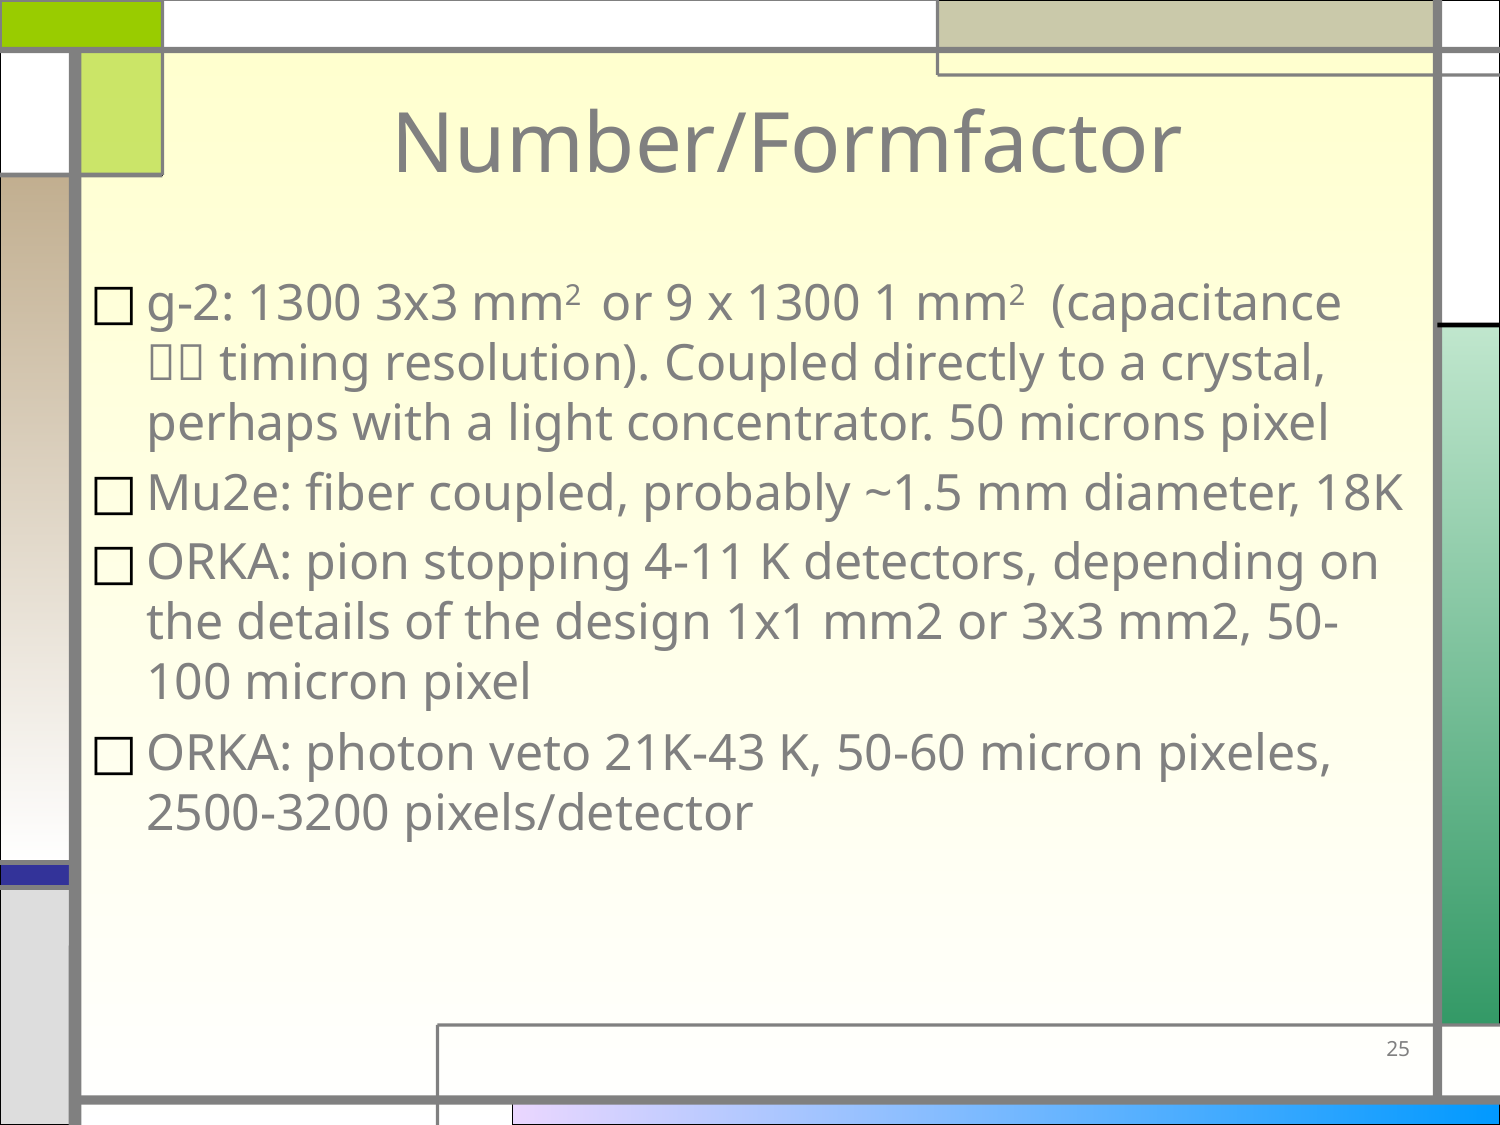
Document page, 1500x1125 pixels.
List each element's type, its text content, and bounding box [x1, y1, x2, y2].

list g-2: 1300 3x3 mm2 or 9 x 1300 1 mm2 (capacitance  timing resolution). Coupled directly to a crystal, perhaps with a light concentrator. 50 microns pixel Mu2e: fiber coupled, probably ~1.5 mm diameter, 18K ORKA: pion stopping 4-11 K detectors, depending on the details of the design 1x1 mm2 or 3x3 mm2, 50-100 micron pixel ORKA: photon veto 21K-43 K, 50-60 micron pixeles, 2500-3200 pixels/detector [74, 262, 1426, 1006]
title Number/Formfactor [149, 44, 1426, 233]
slide_number 25 [1074, 1027, 1426, 1092]
